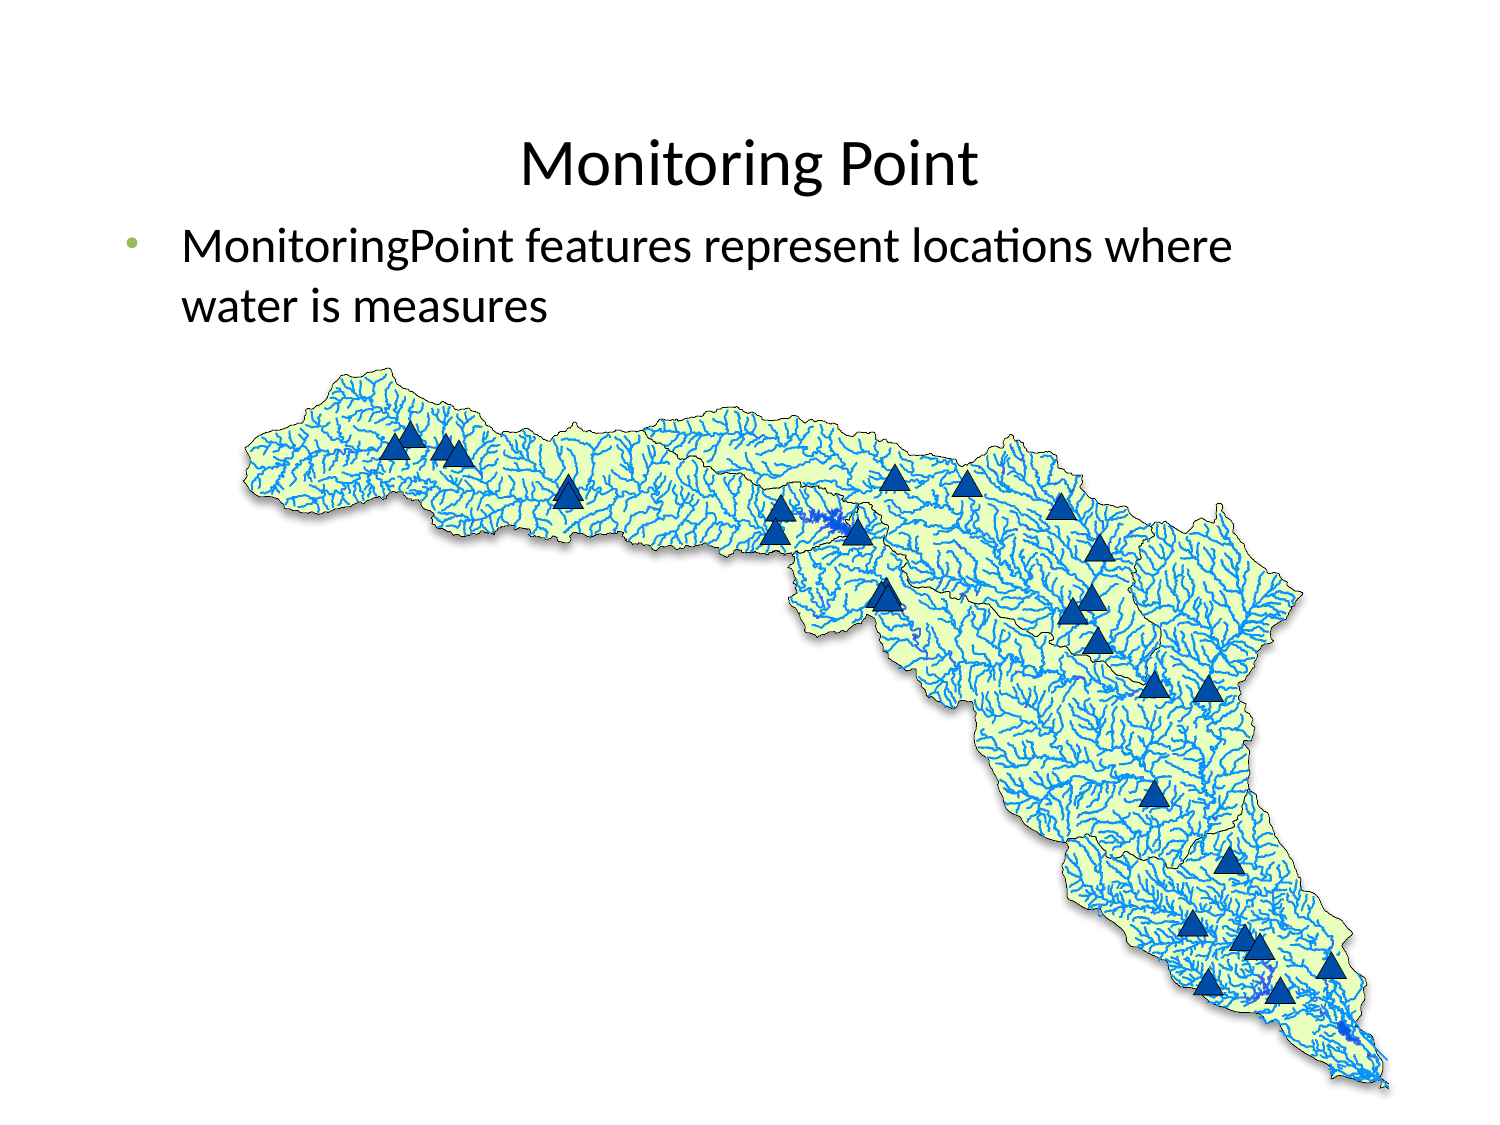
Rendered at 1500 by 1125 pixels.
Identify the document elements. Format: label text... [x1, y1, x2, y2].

title Monitoring Point [150, 118, 1350, 198]
picture [224, 349, 1390, 1090]
list MonitoringPoint features represent locations where water is measures [125, 212, 1250, 425]
